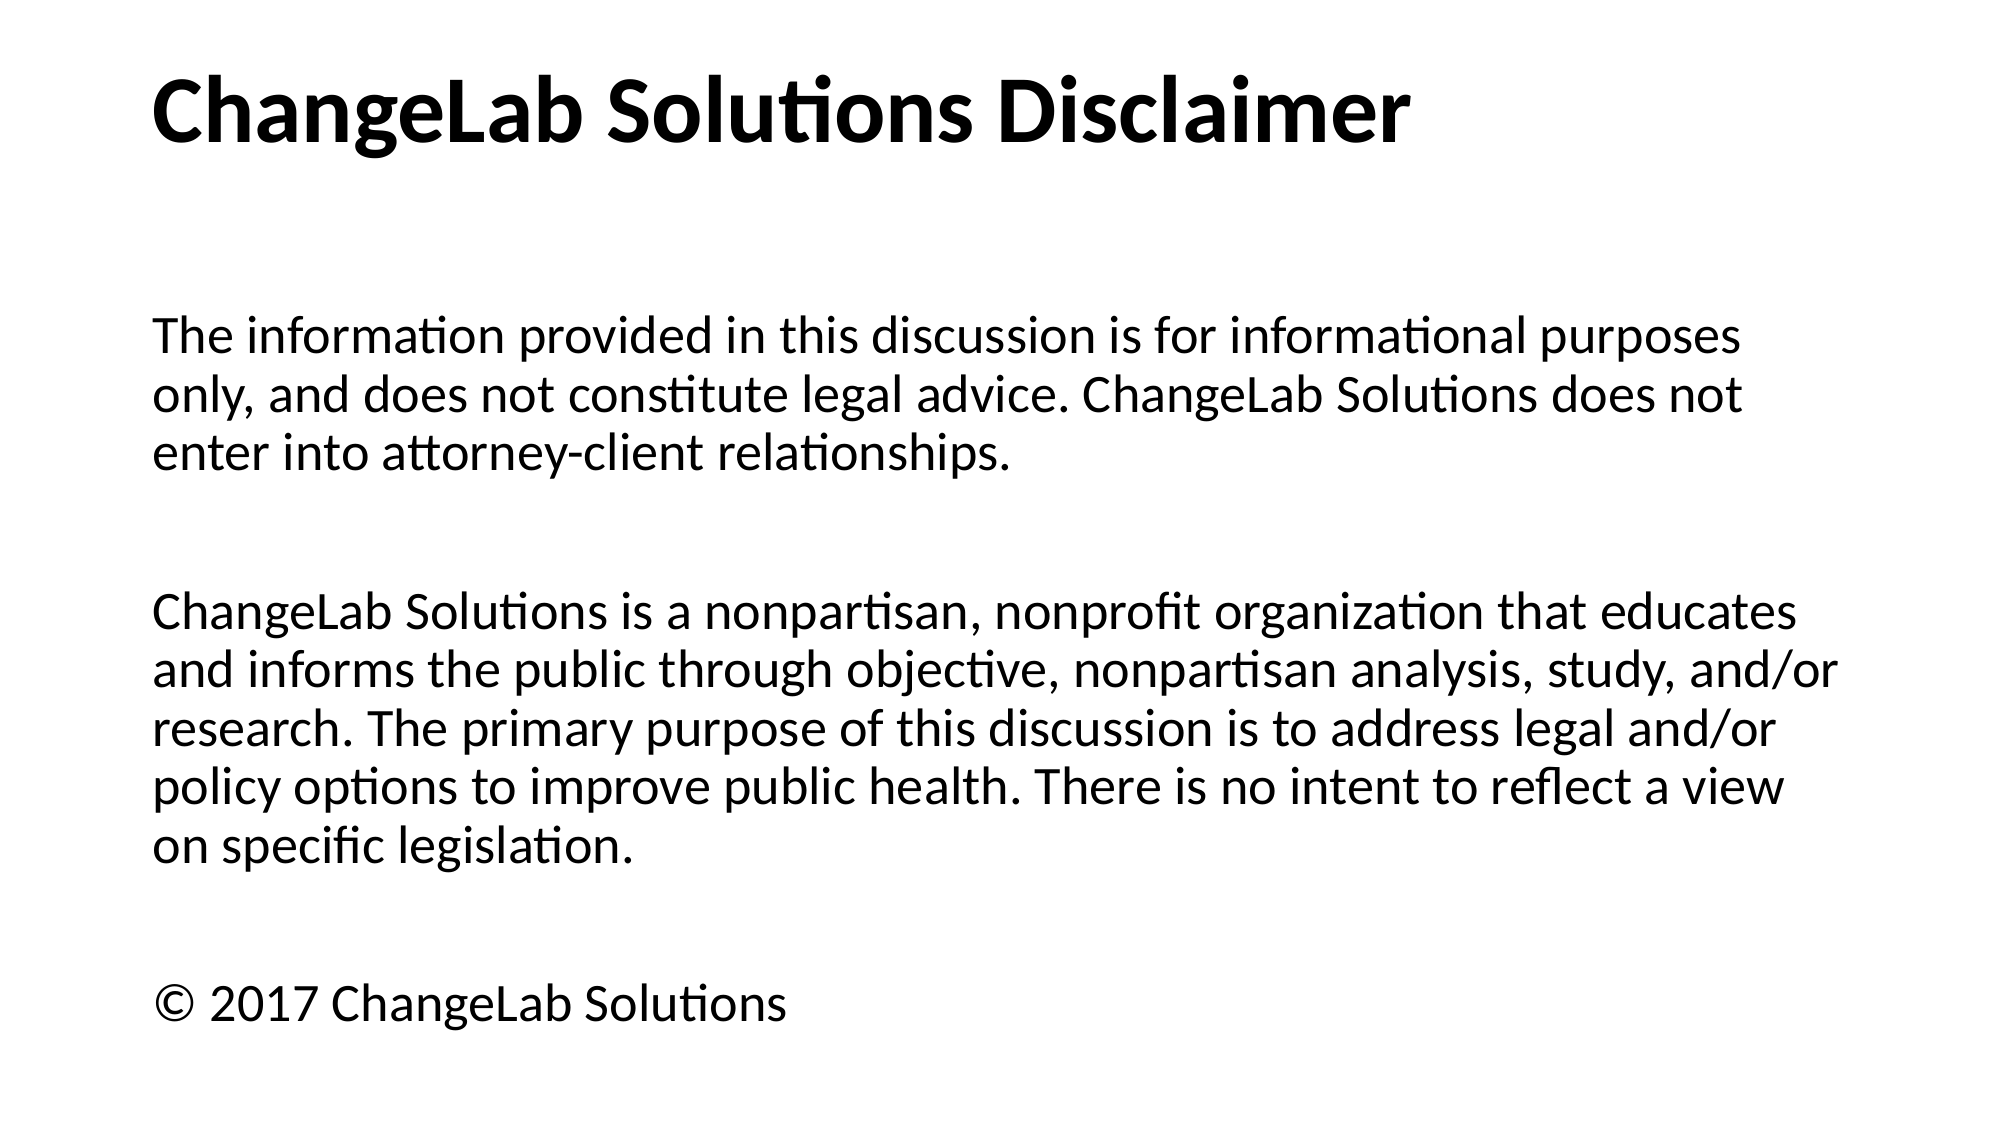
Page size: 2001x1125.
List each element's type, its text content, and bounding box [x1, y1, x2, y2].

list The information provided in this discussion is for informational purposes only, and does not constitute legal advice. ChangeLab Solutions does not enter into attorney-client relationships. ChangeLab Solutions is a nonpartisan, nonprofit organization that educates and informs the public through objective, nonpartisan analysis, study, and/or research. The primary purpose of this discussion is to address legal and/or policy options to improve public health. There is no intent to reflect a view on specific legislation. © 2017 ChangeLab Solutions [137, 299, 1863, 1014]
title ChangeLab Solutions Disclaimer [137, 59, 1863, 278]
